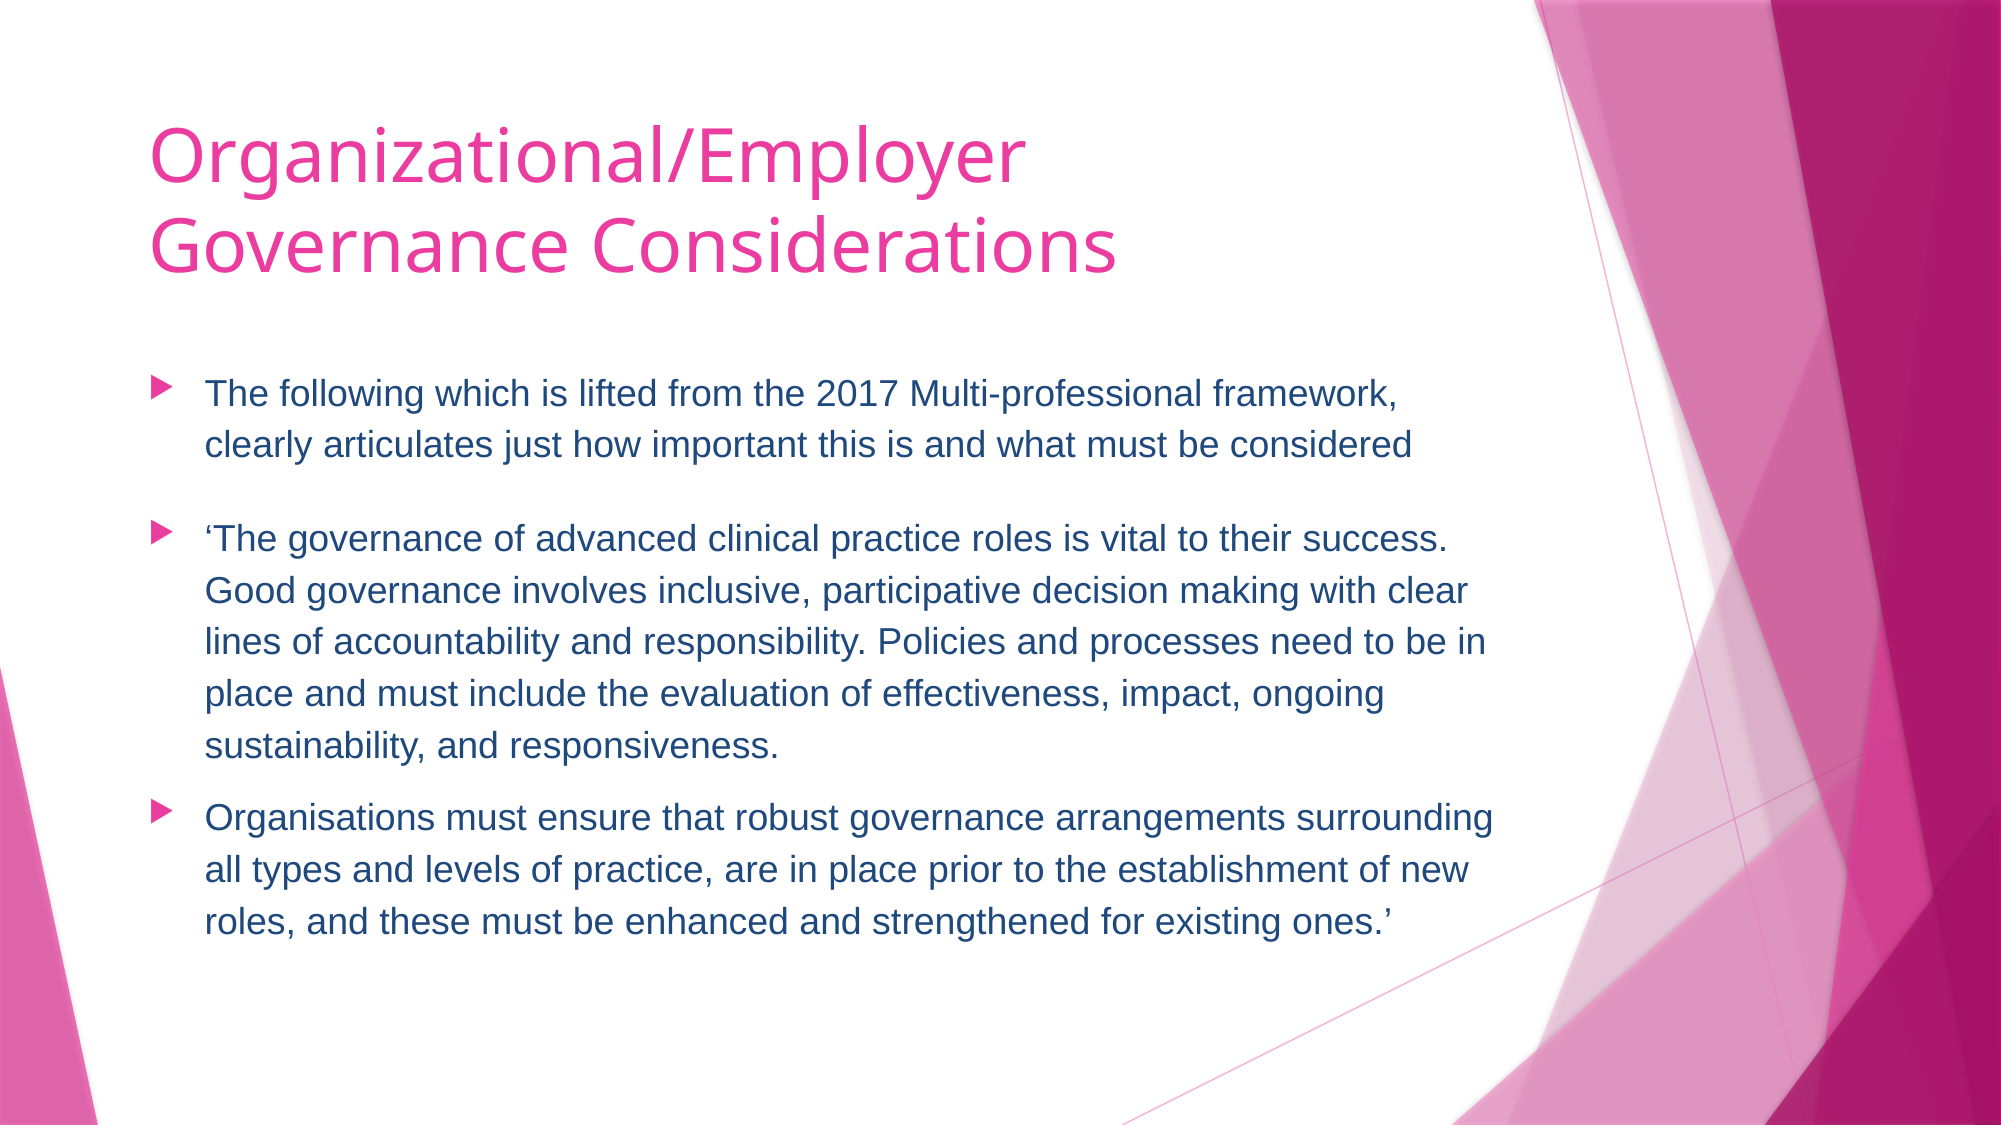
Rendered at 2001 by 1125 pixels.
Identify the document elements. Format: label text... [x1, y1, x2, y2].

title Organizational/Employer Governance Considerations [133, 99, 1522, 317]
list The following which is lifted from the 2017 Multi-professional framework, clearly articulates just how important this is and what must be considered ‘The governance of advanced clinical practice roles is vital to their success. Good governance involves inclusive, participative decision making with clear lines of accountability and responsibility. Policies and processes need to be in place and must include the evaluation of effectiveness, impact, ongoing sustainability, and responsiveness. Organisations must ensure that robust governance arrangements surrounding all types and levels of practice, are in place prior to the establishment of new roles, and these must be enhanced and strengthened for existing ones.’ [133, 354, 1522, 992]
